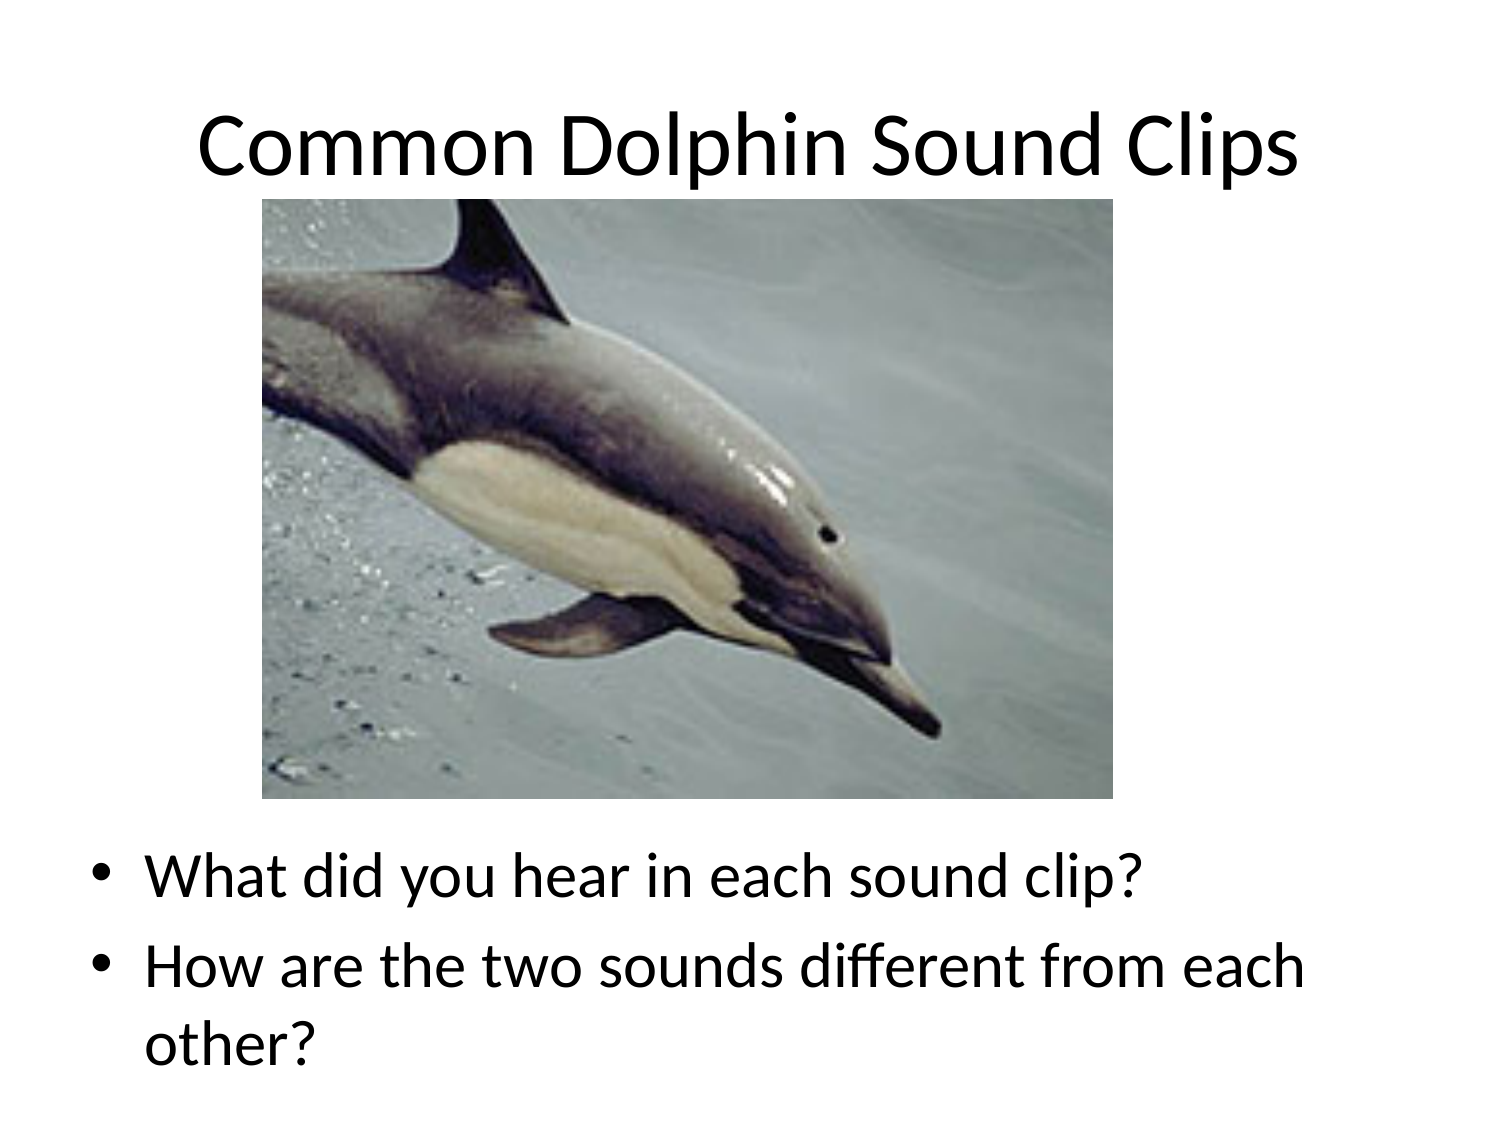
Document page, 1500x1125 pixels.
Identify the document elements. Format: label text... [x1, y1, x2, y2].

title Common Dolphin Sound Clips [75, 45, 1425, 233]
picture [262, 199, 1113, 800]
list What did you hear in each sound clip? How are the two sounds different from each other? [75, 825, 1425, 1088]
